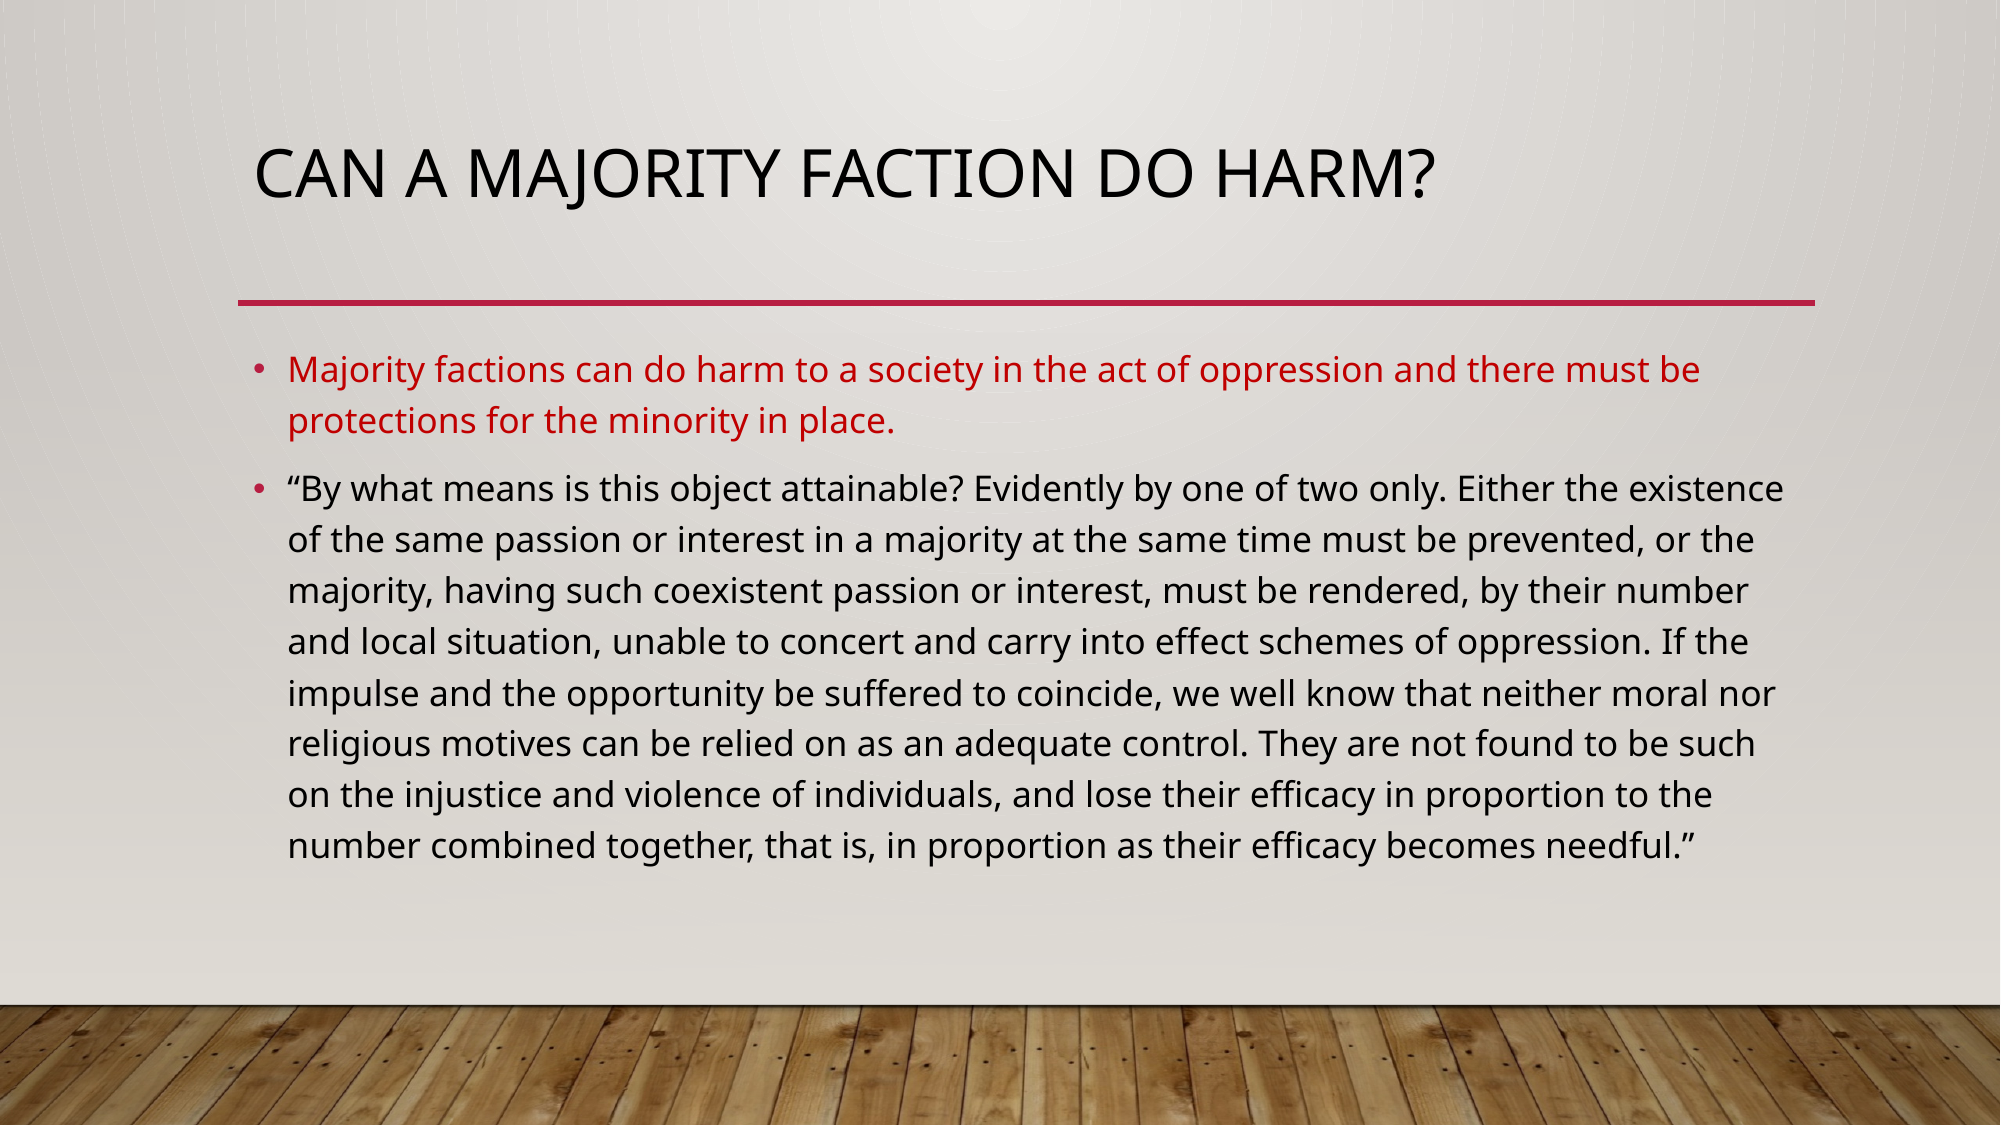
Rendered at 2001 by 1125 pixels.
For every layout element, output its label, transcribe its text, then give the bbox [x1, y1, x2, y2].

title Can a majority faction do harm? [238, 131, 1814, 305]
list Majority factions can do harm to a society in the act of oppression and there must be protections for the minority in place. “By what means is this object attainable? Evidently by one of two only. Either the existence of the same passion or interest in a majority at the same time must be prevented, or the majority, having such coexistent passion or interest, must be rendered, by their number and local situation, unable to concert and carry into effect schemes of oppression. If the impulse and the opportunity be suffered to coincide, we well know that neither moral nor religious motives can be relied on as an adequate control. They are not found to be such on the injustice and violence of individuals, and lose their efficacy in proportion to the number combined together, that is, in proportion as their efficacy becomes needful.” [238, 330, 1814, 897]
picture [0, 1005, 2000, 1125]
